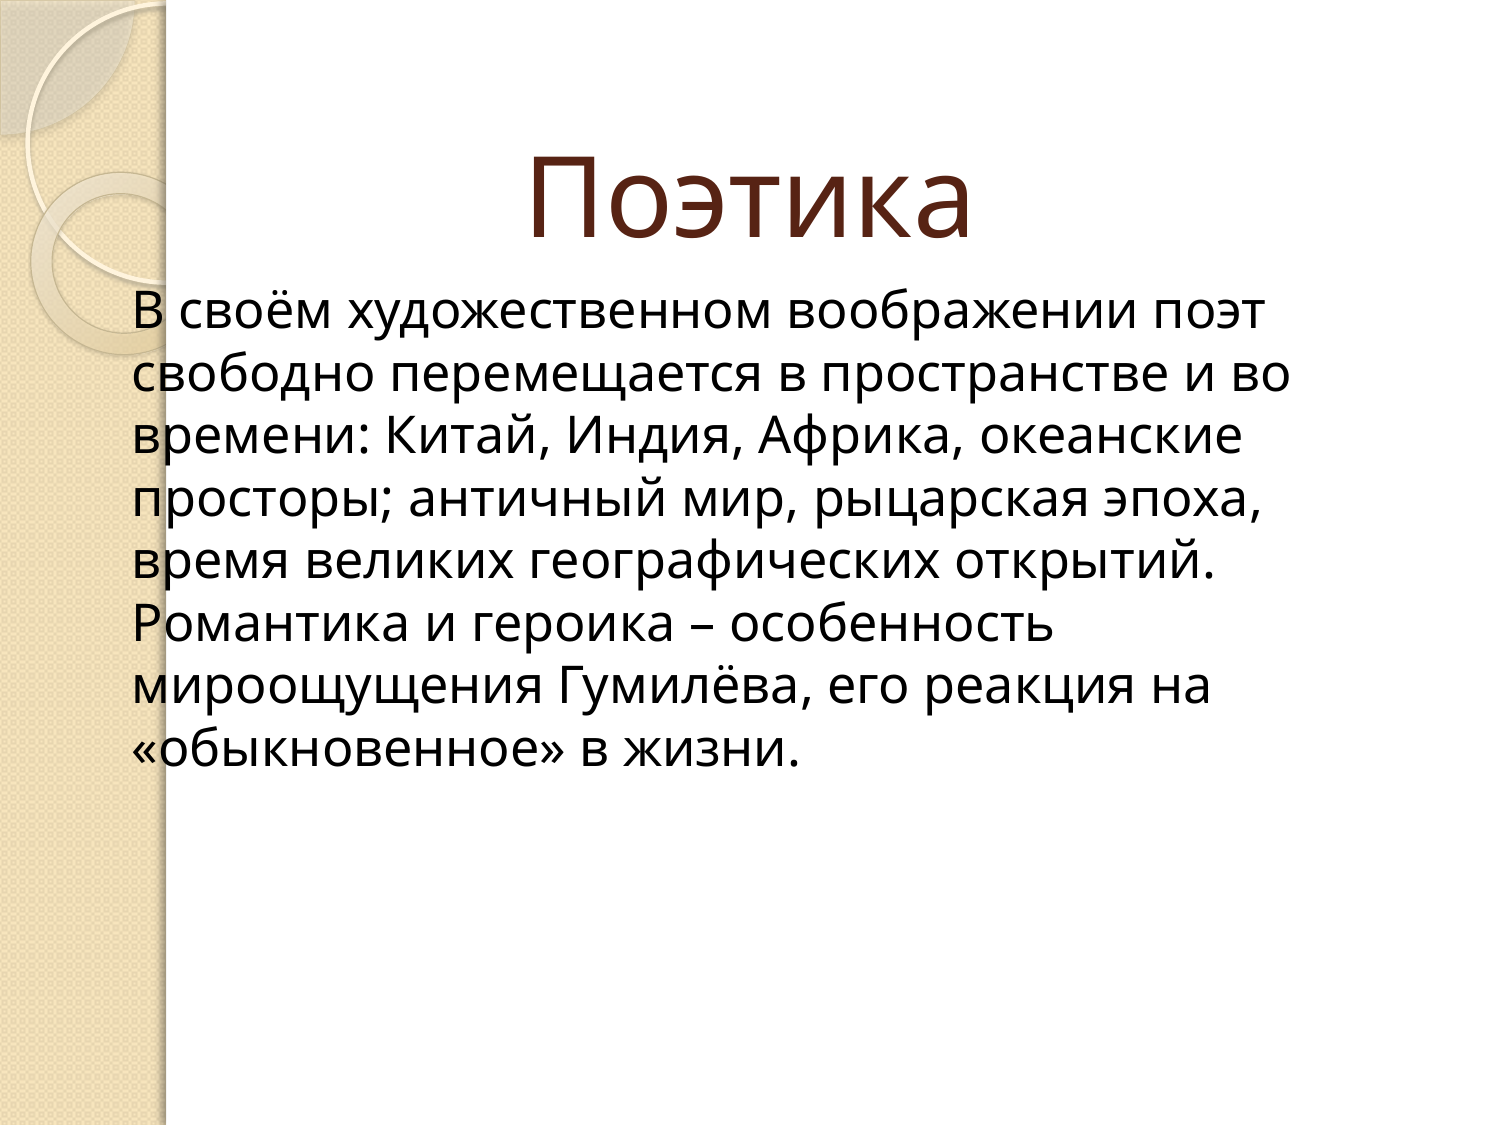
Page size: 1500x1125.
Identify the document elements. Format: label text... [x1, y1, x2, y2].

text_box В своём художественном воображении поэт свободно перемещается в пространстве и во времени: Китай, Индия, Африка, океанские просторы; античный мир, рыцарская эпоха, время великих географических открытий. Романтика и героика – особенность мироощущения Гумилёва, его реакция на «обыкновенное» в жизни. [117, 269, 1360, 785]
title Поэтика [75, 115, 1425, 270]
